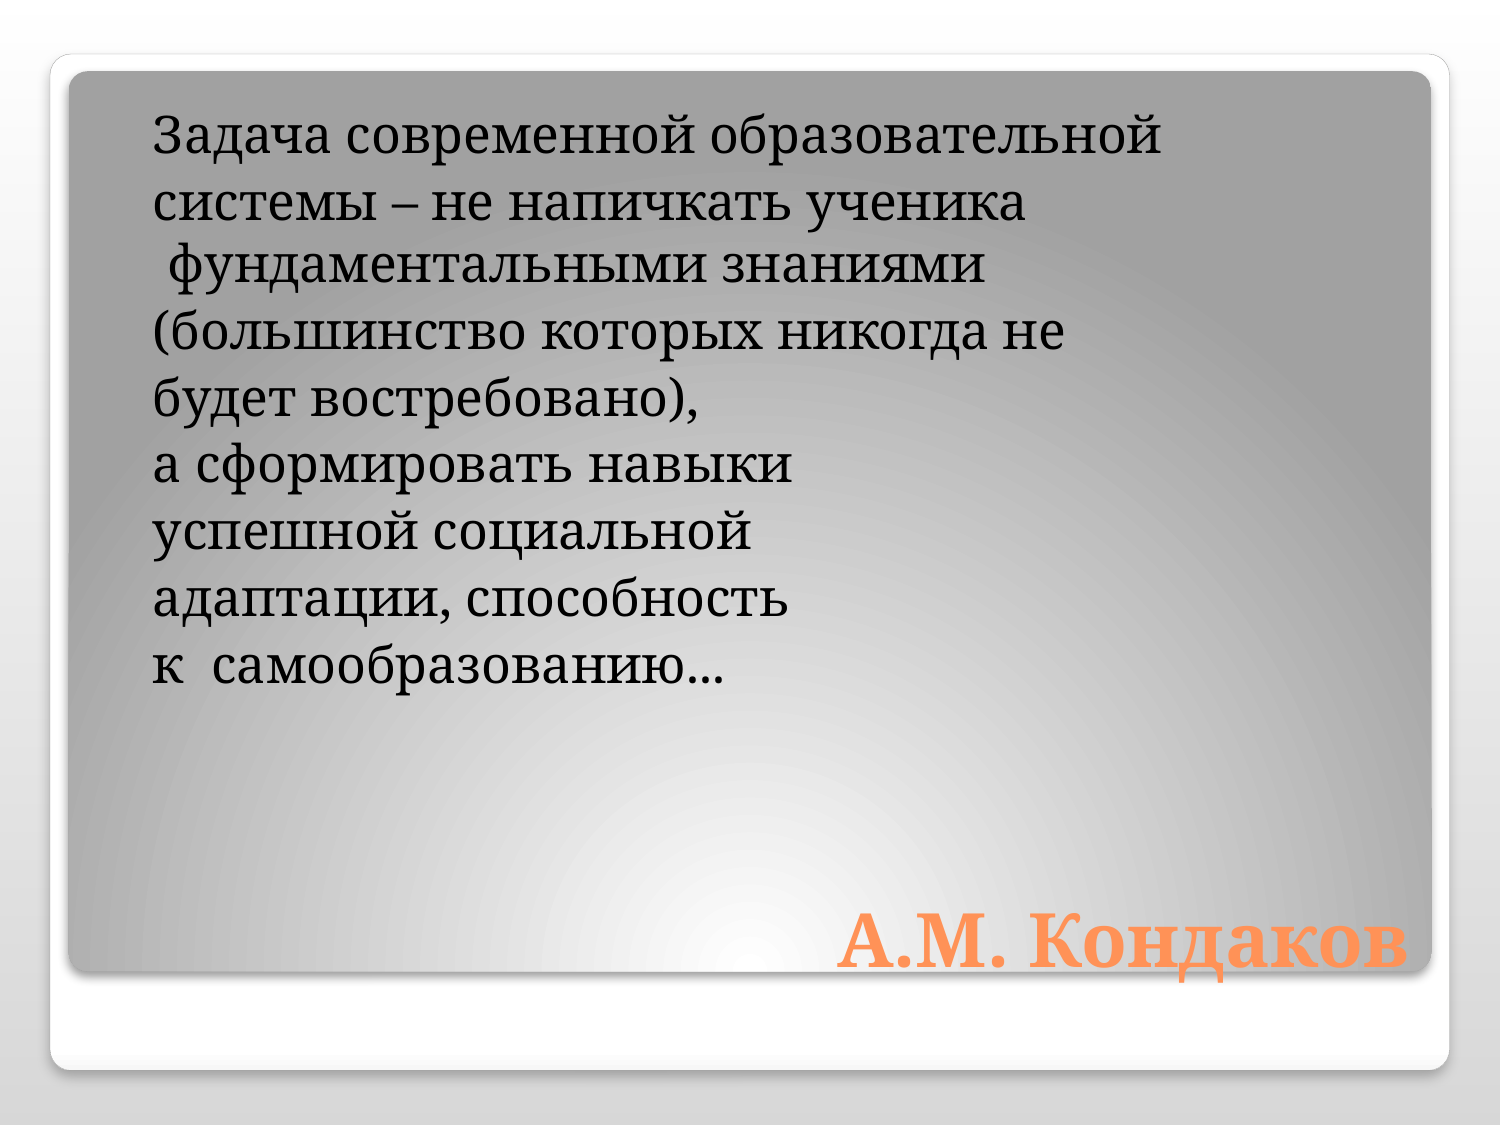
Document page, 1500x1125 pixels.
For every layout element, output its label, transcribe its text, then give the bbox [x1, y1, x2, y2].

list Задача современной образовательной системы – не напичкать ученика фундаментальными знаниями (большинство которых никогда не будет востребовано), а сформировать навыки успешной социальной адаптации, способность к самообразованию... [82, 86, 1425, 774]
title А.М. Кондаков [82, 817, 1425, 990]
